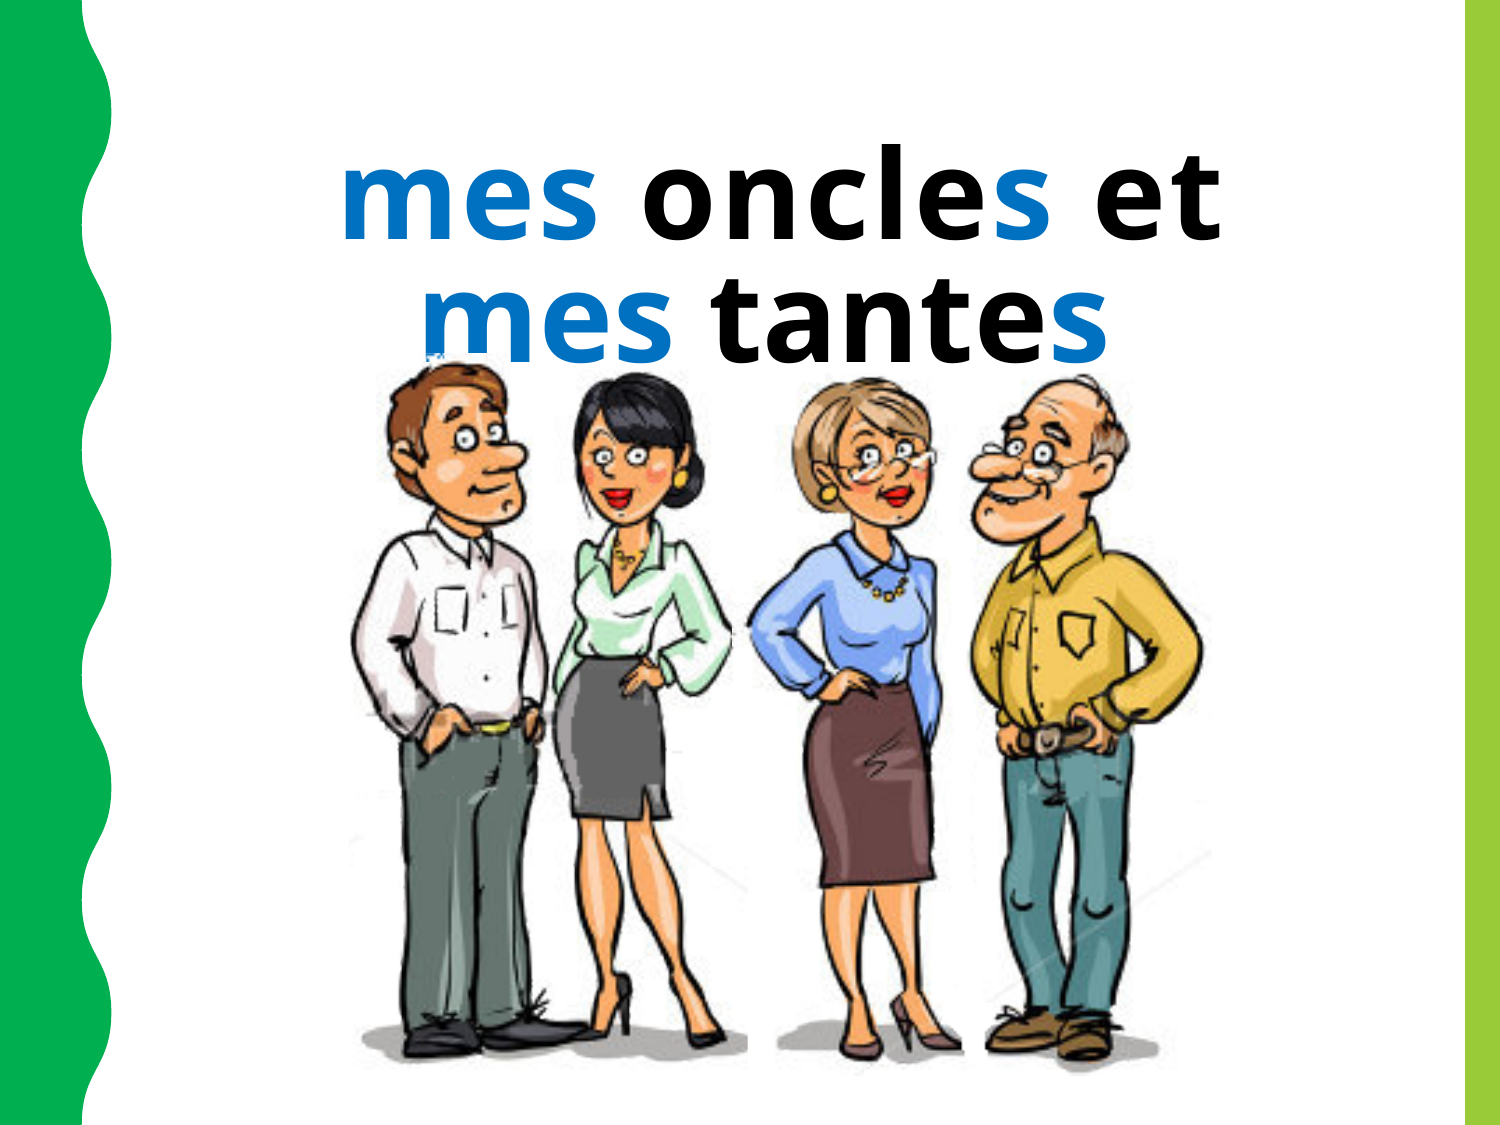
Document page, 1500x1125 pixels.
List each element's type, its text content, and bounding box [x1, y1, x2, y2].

text_box mes oncles et [154, 106, 1407, 308]
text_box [348, 353, 1212, 1076]
text_box mes tantes [402, 230, 1159, 353]
